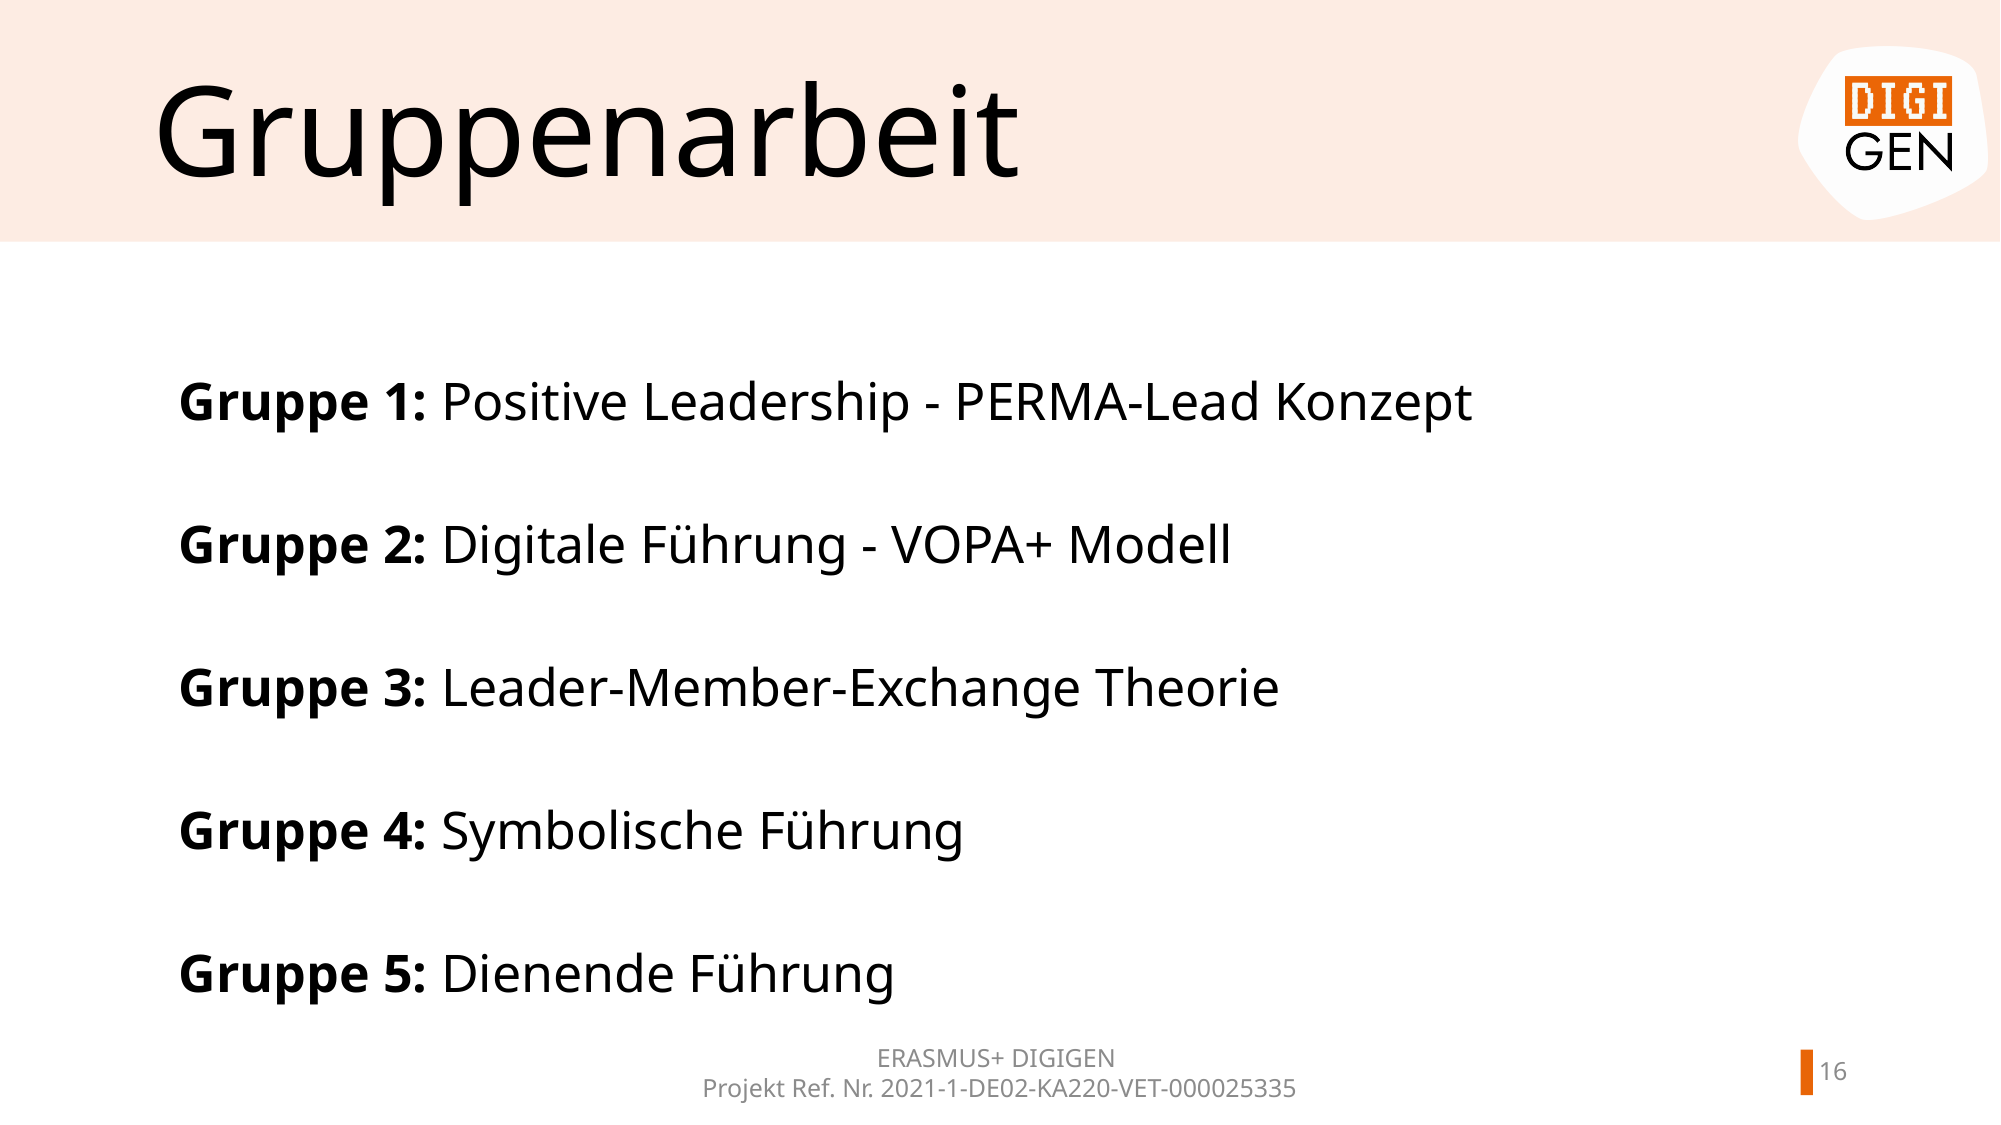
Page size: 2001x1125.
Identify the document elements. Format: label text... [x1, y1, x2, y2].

slide_number 15 [1764, 1042, 1863, 1103]
title Gruppenarbeit [137, 61, 1628, 190]
list Gruppe 1: Positive Leadership - PERMA-Lead Konzept Gruppe 2: Digitale Führung - VOPA+ Modell Gruppe 3: Leader-Member-Exchange Theorie Gruppe 4: Symbolische Führung Gruppe 5: Dienende Führung [164, 299, 1889, 1014]
picture [1798, 46, 1988, 220]
footer ERASMUS+ DIGIGEN Projekt Ref. Nr. 2021-1-DE02-KA220-VET-000025335 [662, 1042, 1338, 1103]
